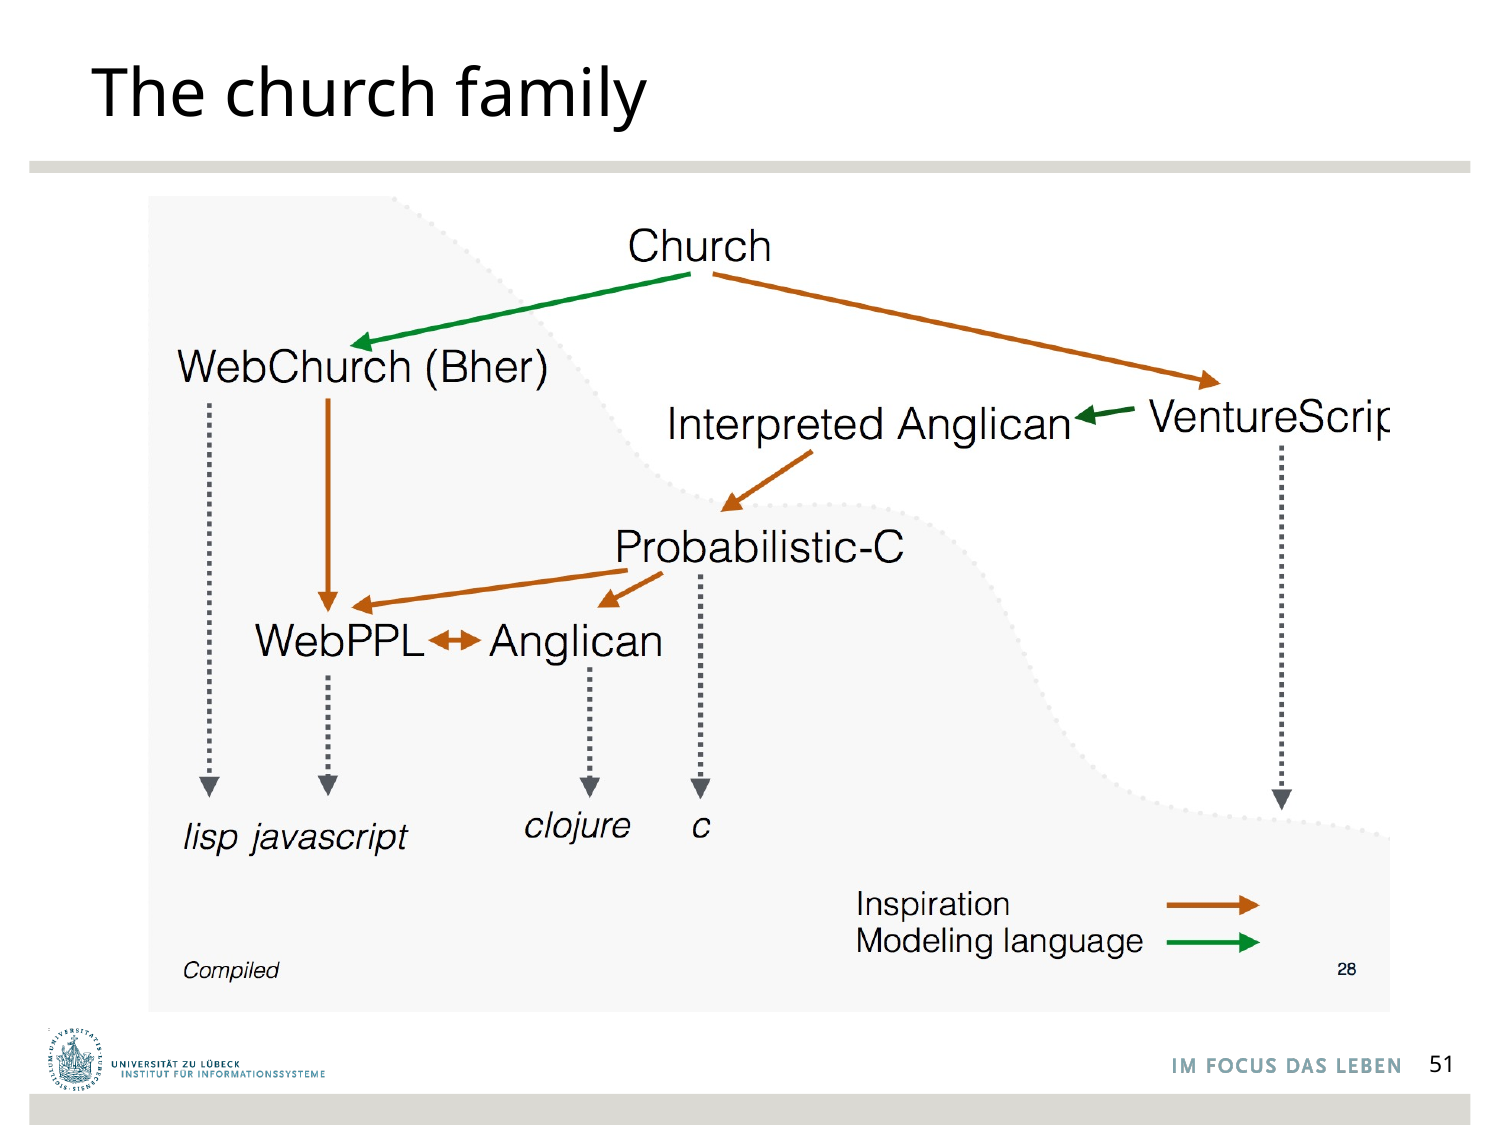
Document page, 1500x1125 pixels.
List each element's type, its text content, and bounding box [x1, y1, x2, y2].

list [109, 196, 1391, 1012]
slide_number 51 [1305, 1050, 1471, 1083]
title The church family [76, 42, 1427, 126]
picture [1173, 1058, 1305, 1073]
